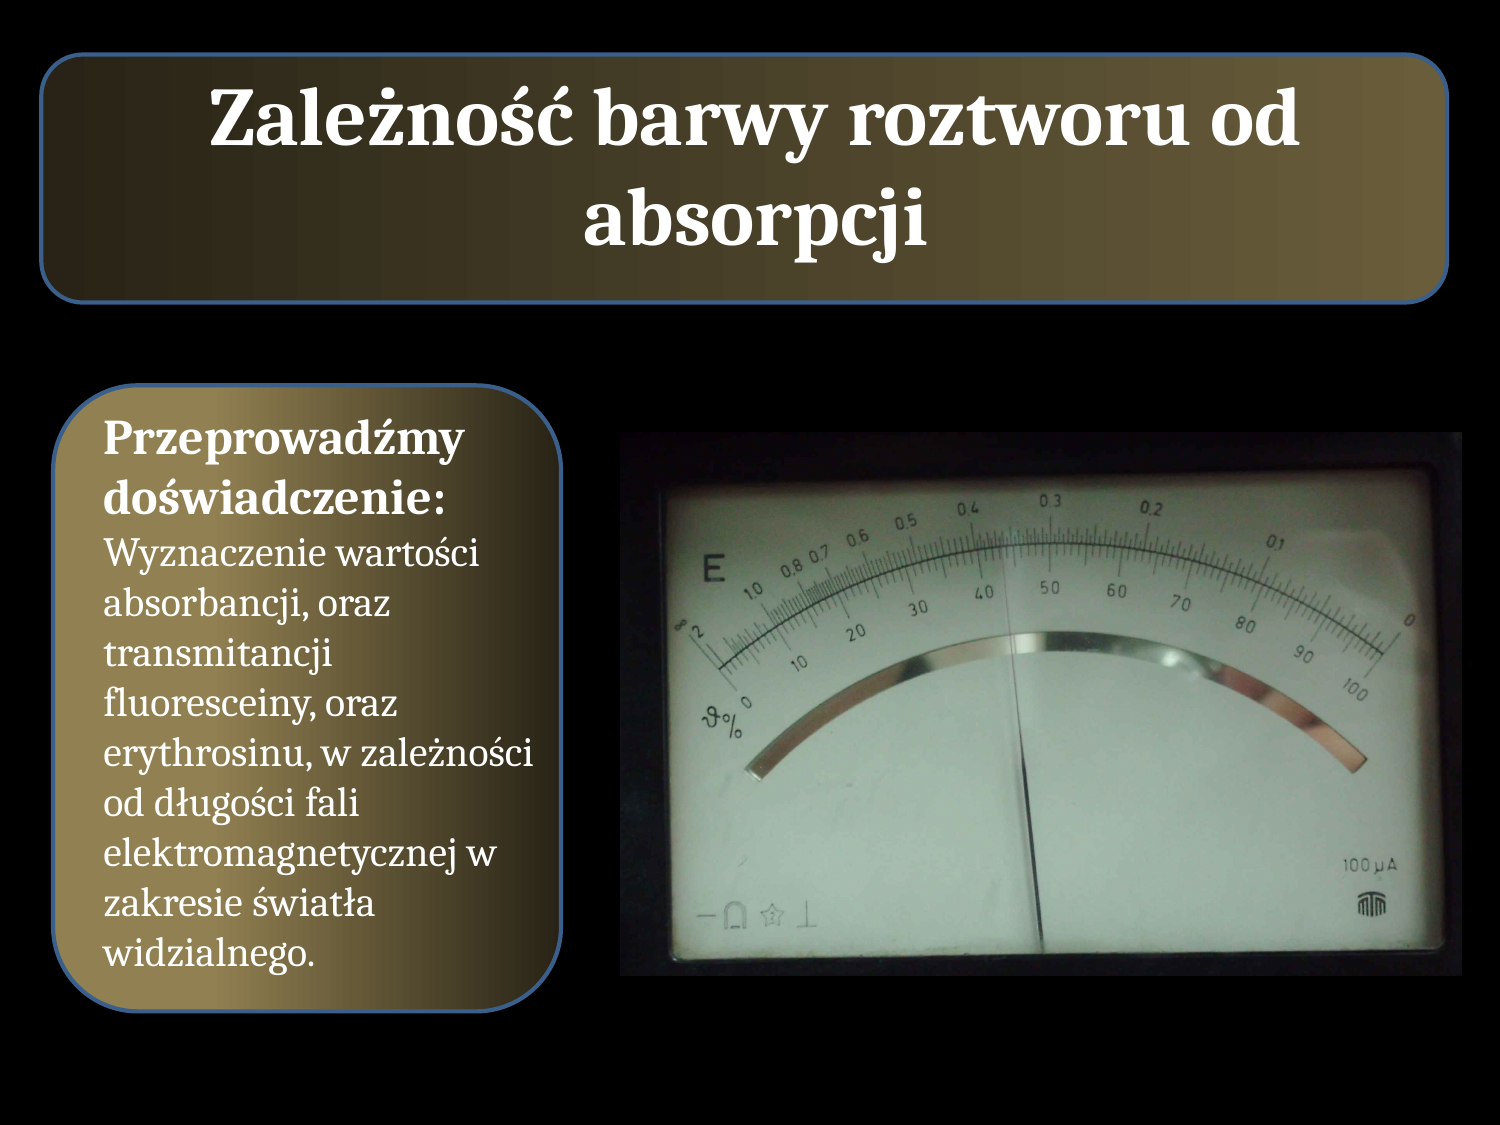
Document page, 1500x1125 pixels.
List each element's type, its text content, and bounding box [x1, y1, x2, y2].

picture [619, 432, 1463, 977]
text_box Zależność barwy roztworu od absorpcji [88, 54, 1424, 270]
text_box [90, 383, 524, 397]
text_box [50, 398, 543, 1014]
text_box [39, 52, 1450, 305]
text_box Przeprowadźmy doświadczenie: Wyznaczenie wartości absorbancji, oraz transmitancji fluoresceiny, oraz erythrosinu, w zależności od długości fali elektromagnetycznej w zakresie światła widzialnego. [88, 397, 561, 983]
